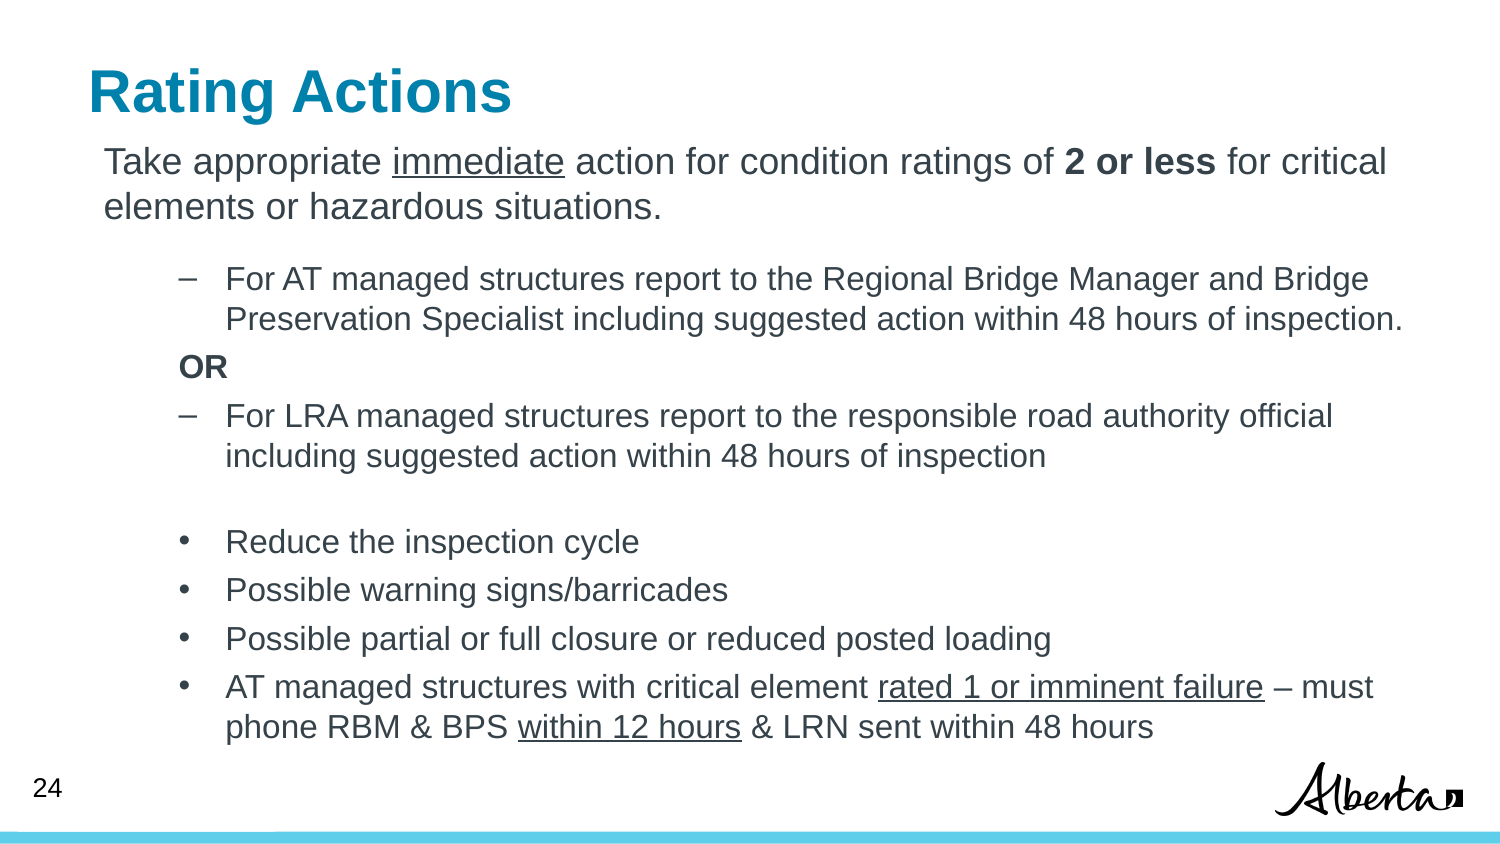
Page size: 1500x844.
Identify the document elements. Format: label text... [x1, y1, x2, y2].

slide_number 24 [17, 764, 356, 810]
title Rating Actions [88, 44, 1437, 141]
picture [1275, 762, 1463, 816]
list Take appropriate immediate action for condition ratings of 2 or less for critical elements or hazardous situations. For AT managed structures report to the Regional Bridge Manager and Bridge Preservation Specialist including suggested action within 48 hours of inspection. OR For LRA managed structures report to the responsible road authority official including suggested action within 48 hours of inspection Reduce the inspection cycle Possible warning signs/barricades Possible partial or full closure or reduced posted loading AT managed structures with critical element rated 1 or imminent failure – must phone RBM & BPS within 12 hours & LRN sent within 48 hours [88, 129, 1447, 753]
